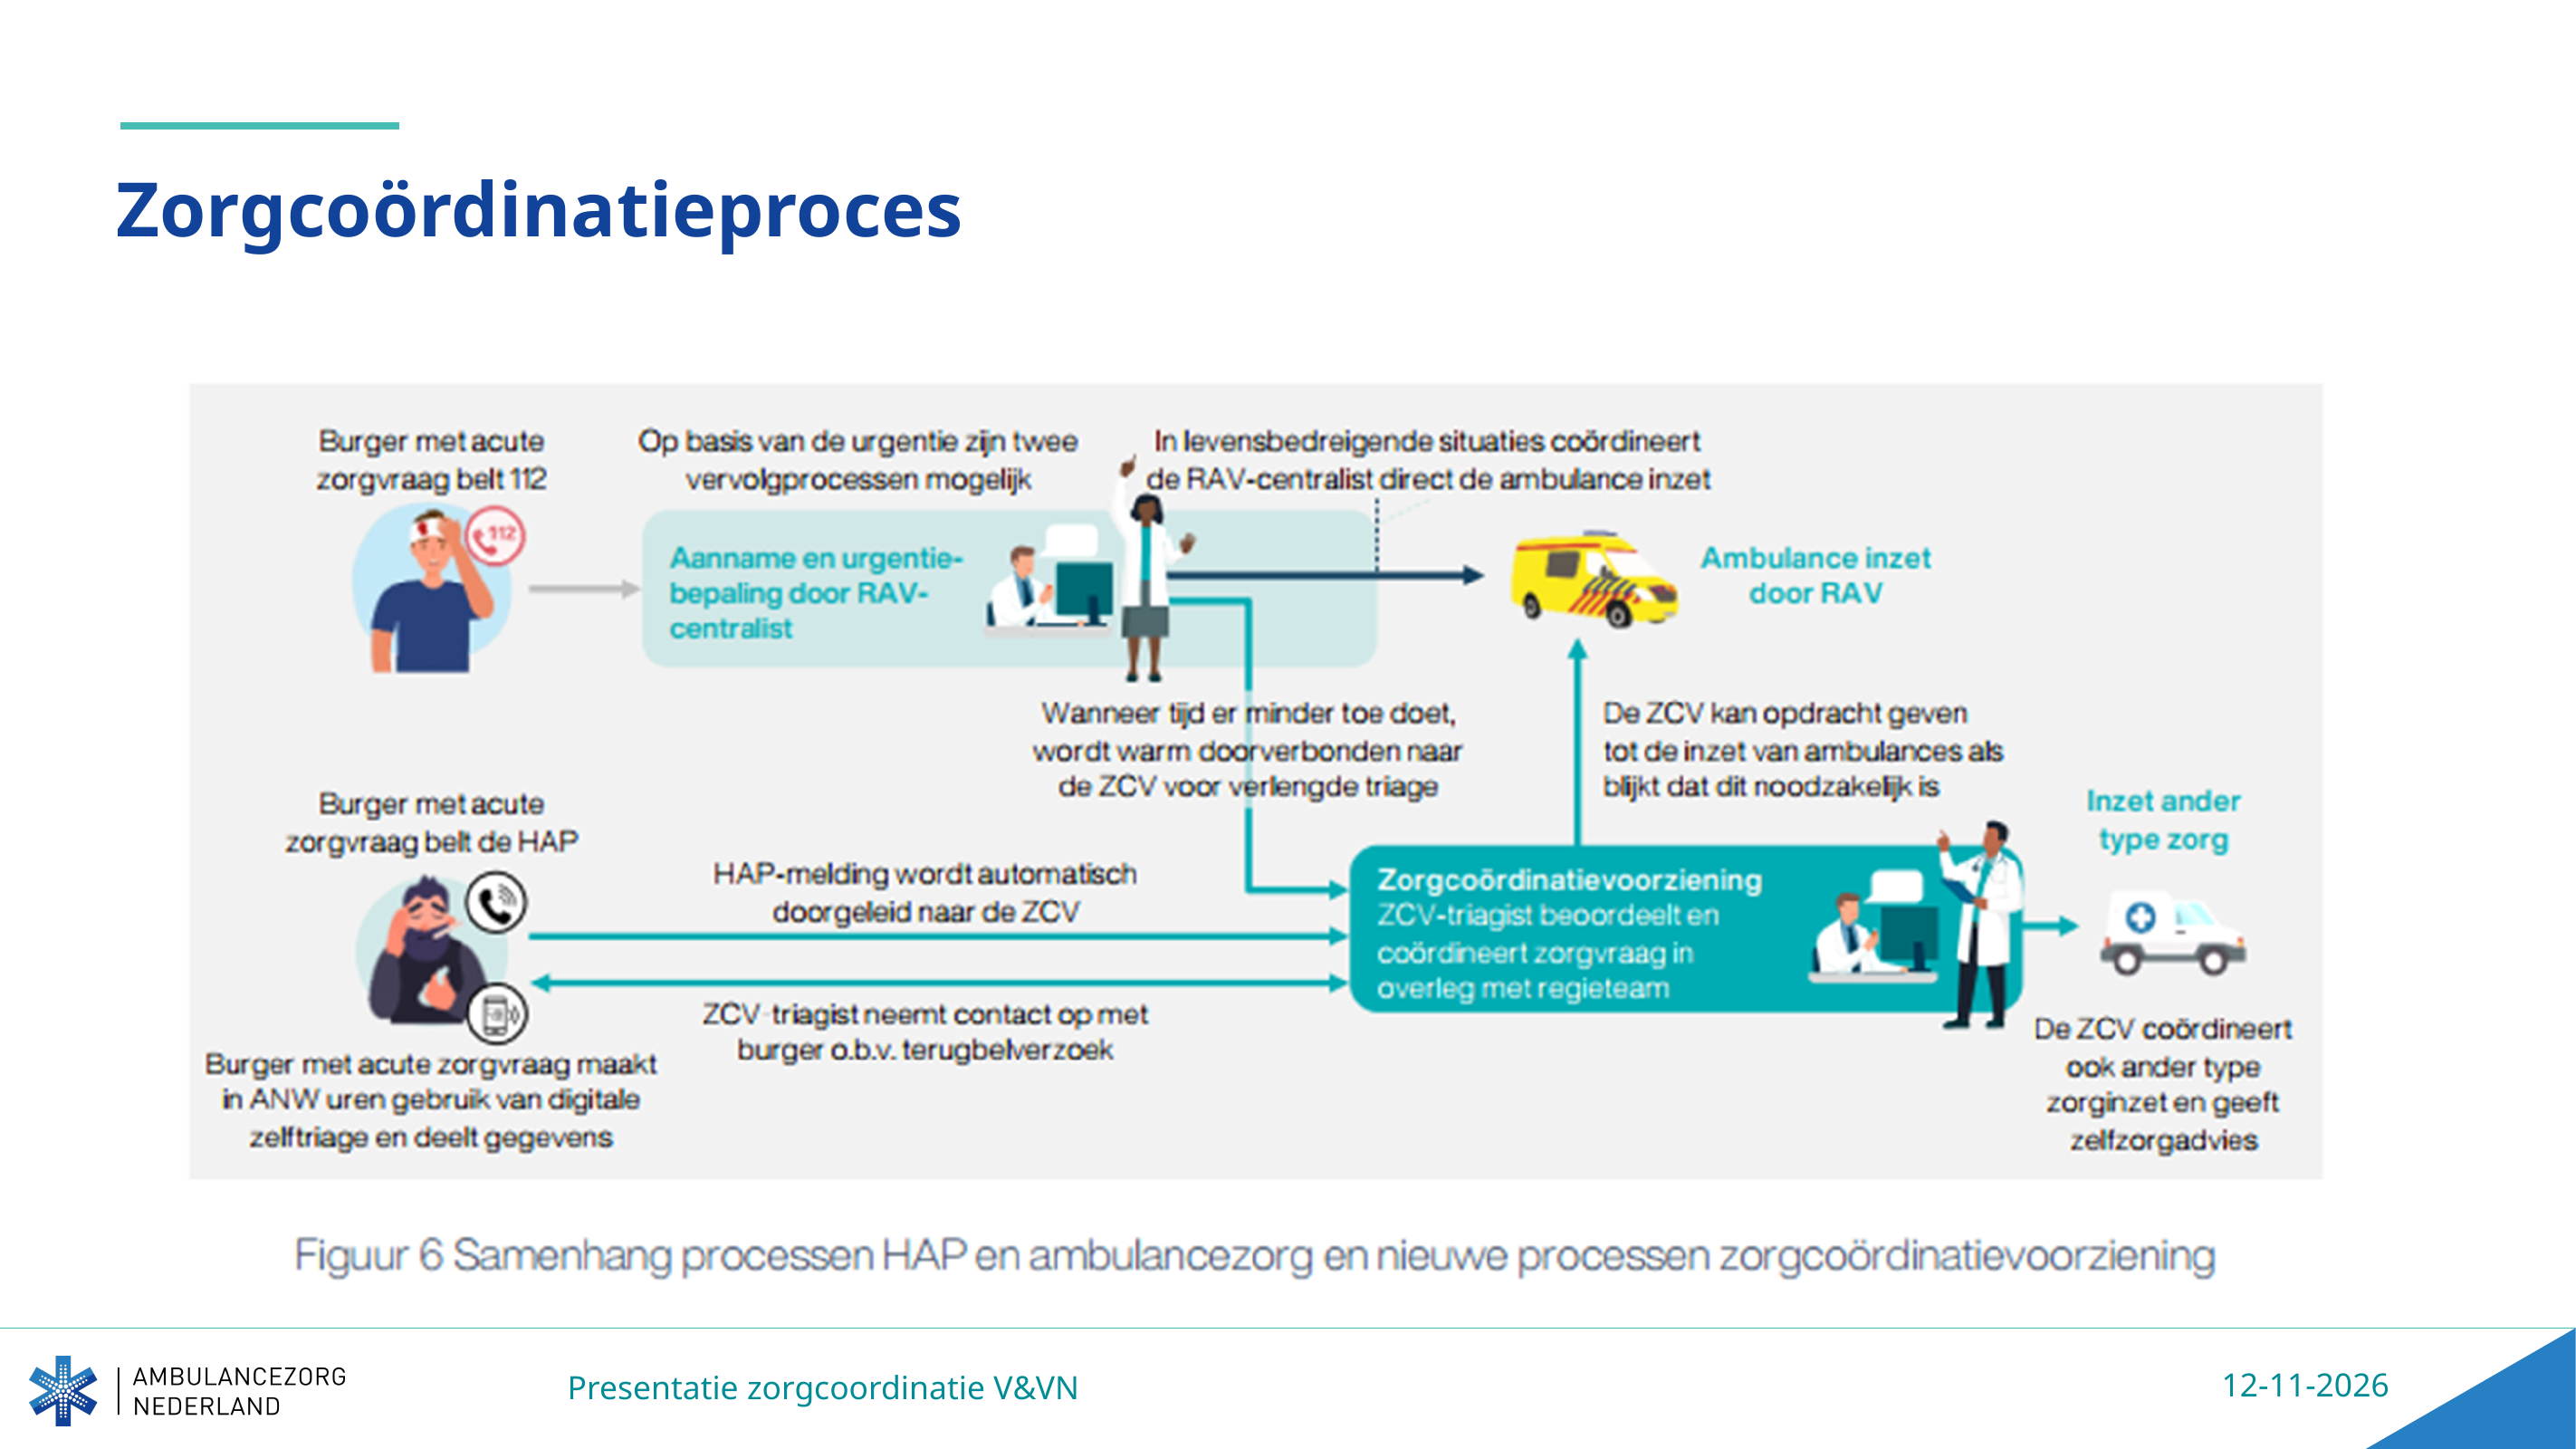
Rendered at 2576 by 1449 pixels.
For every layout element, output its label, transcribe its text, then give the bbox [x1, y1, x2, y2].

picture [29, 1356, 345, 1426]
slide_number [2008, 1367, 2389, 1406]
title Zorgcoördinatieproces [116, 171, 2459, 254]
picture [116, 303, 2389, 1299]
footer Presentatie zorgcoordinatie V&VN [567, 1367, 1709, 1406]
